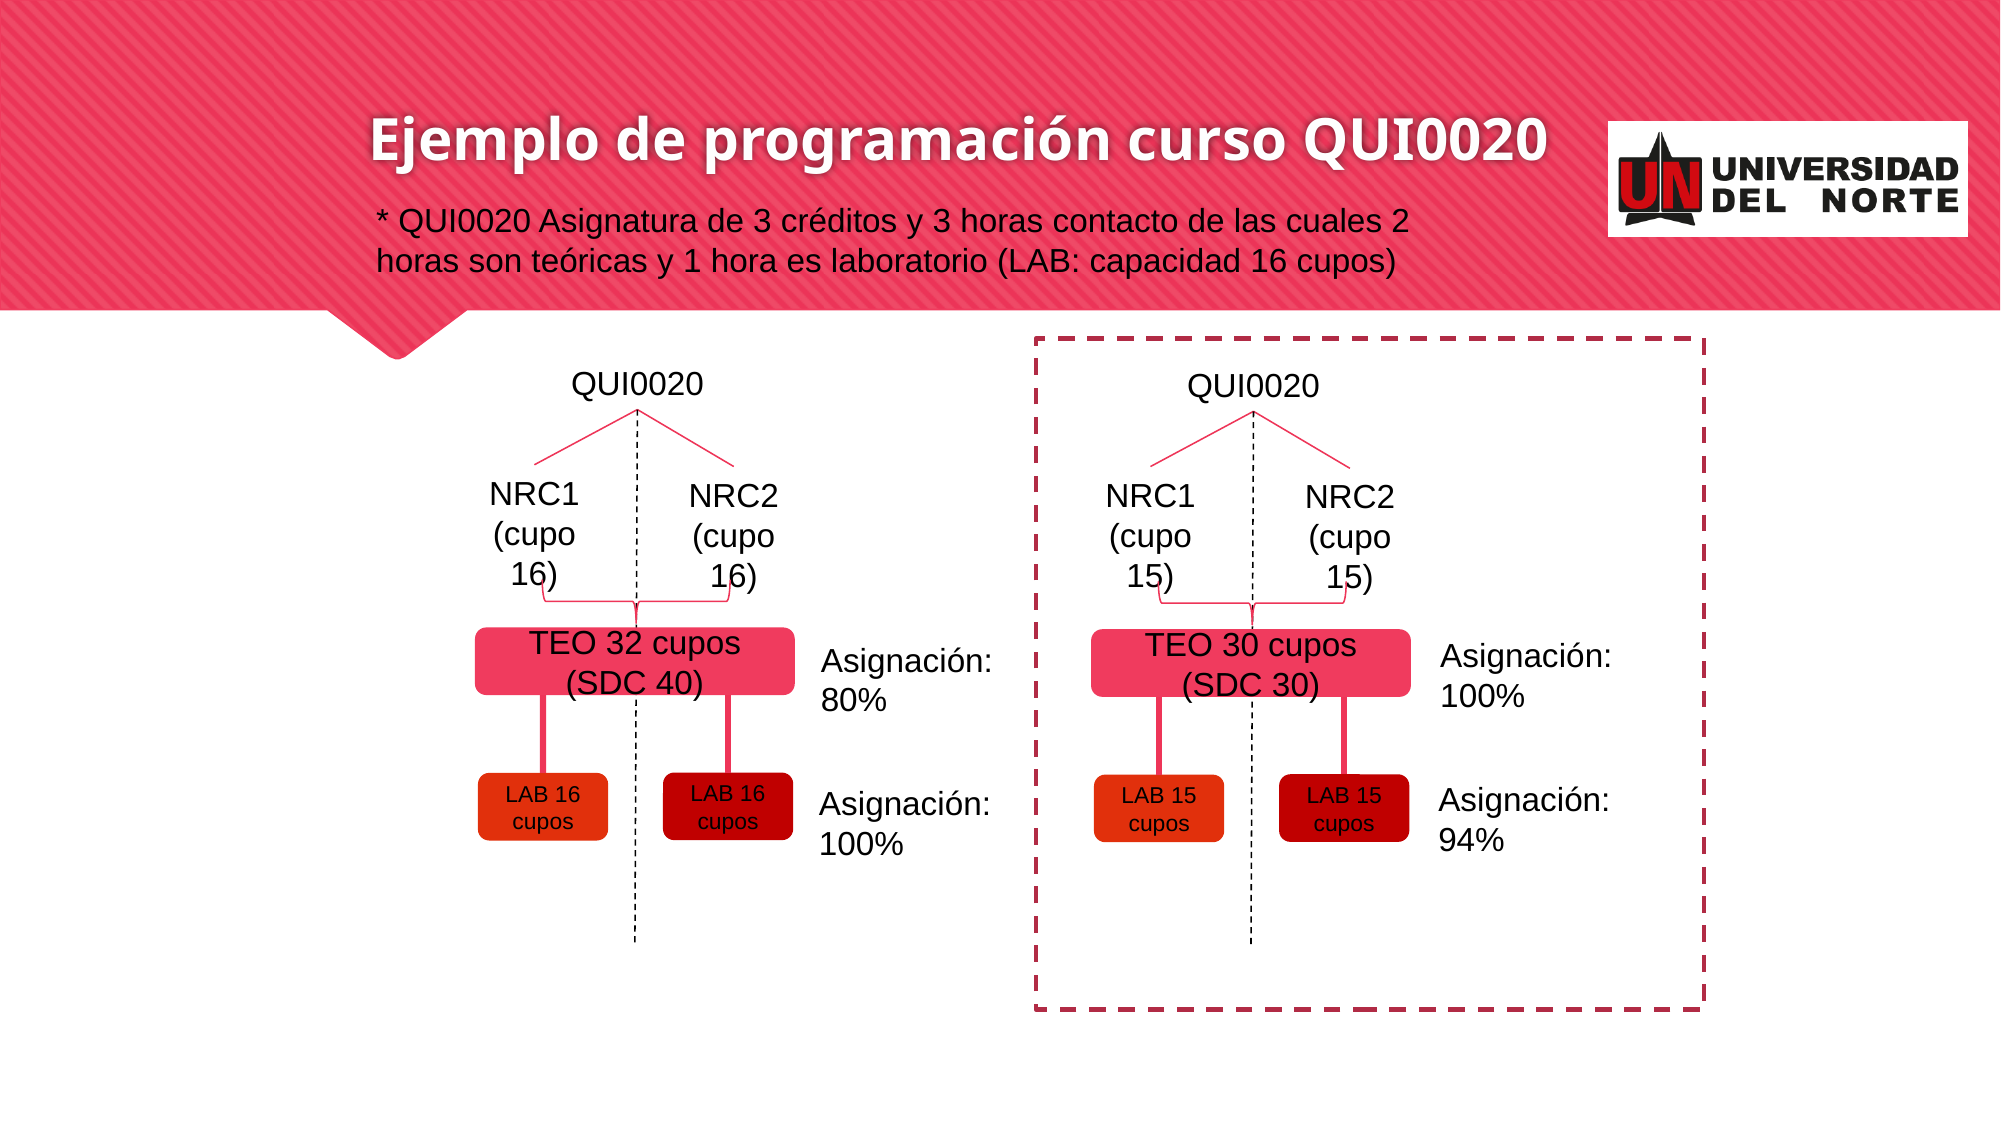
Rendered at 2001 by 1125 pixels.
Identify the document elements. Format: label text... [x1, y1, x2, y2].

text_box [639, 405, 734, 467]
text_box QUI0020 [516, 354, 759, 410]
text_box [1034, 336, 1706, 1012]
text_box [1250, 406, 1254, 949]
title Ejemplo de programación curso QUI0020 [353, 53, 1647, 180]
text_box Asignación: 80% [806, 631, 1025, 726]
text_box * QUI0020 Asignatura de 3 créditos y 3 horas contacto de las cuales 2 horas son teóricas y 1 hora es laboratorio (LAB: capacidad 16 cupos) [361, 192, 1506, 287]
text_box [1254, 406, 1351, 469]
text_box [541, 579, 629, 603]
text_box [534, 405, 632, 465]
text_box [634, 405, 638, 947]
text_box LAB 16 cupos [660, 770, 796, 843]
text_box NRC2 (cupo 16) [660, 466, 808, 601]
text_box LAB 16 cupos [475, 770, 611, 843]
text_box TEO 32 cupos (SDC 40) [642, 625, 797, 698]
text_box TEO 32 cupos (SDC 40) [472, 625, 629, 698]
text_box Asignación: 100% [804, 774, 1035, 870]
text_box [1150, 406, 1249, 467]
text_box [642, 579, 731, 603]
text_box NRC1 (cupo 16) [460, 464, 609, 600]
picture [1, 1, 1999, 357]
